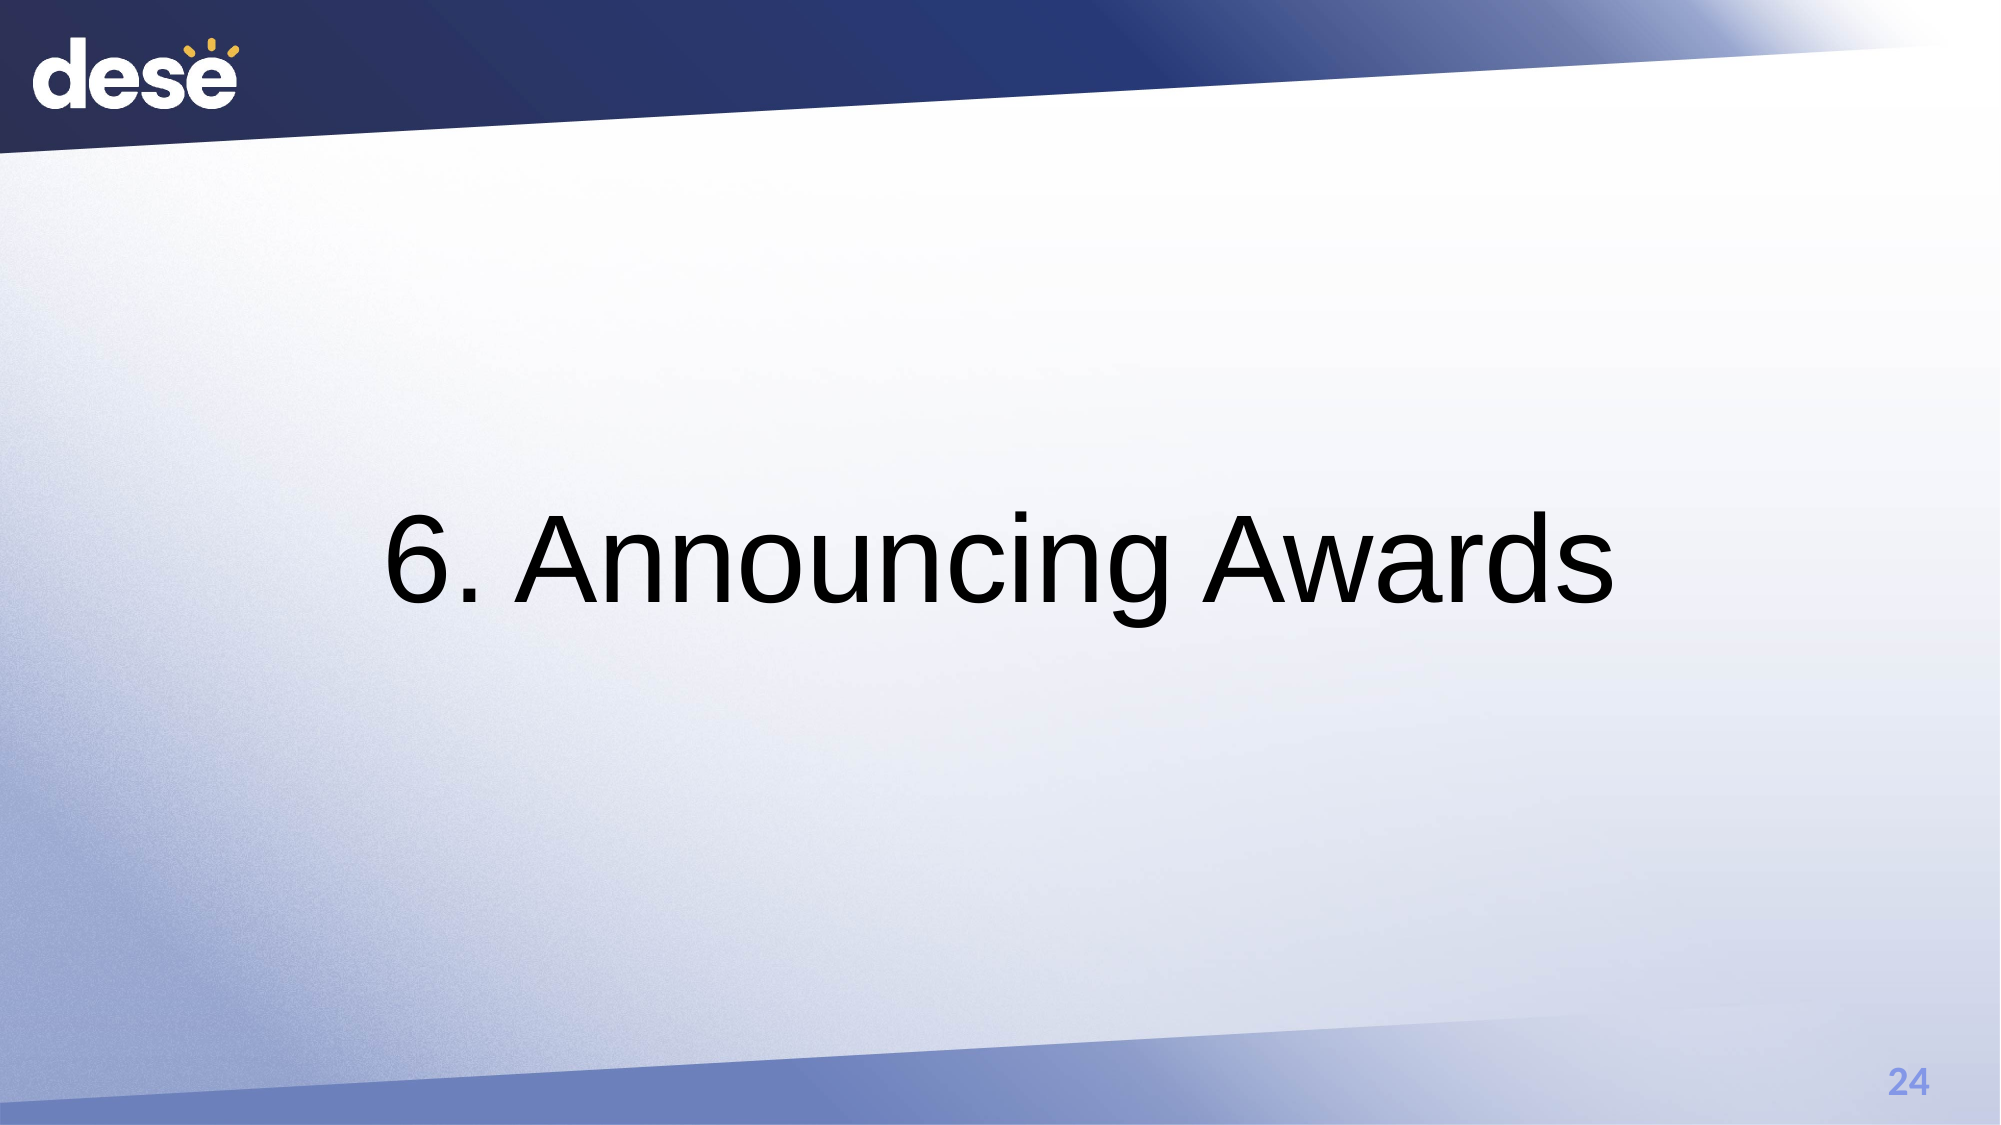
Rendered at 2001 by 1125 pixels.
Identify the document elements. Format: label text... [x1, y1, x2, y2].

title 6. Announcing Awards [137, 472, 1863, 653]
picture [0, 0, 2000, 1125]
